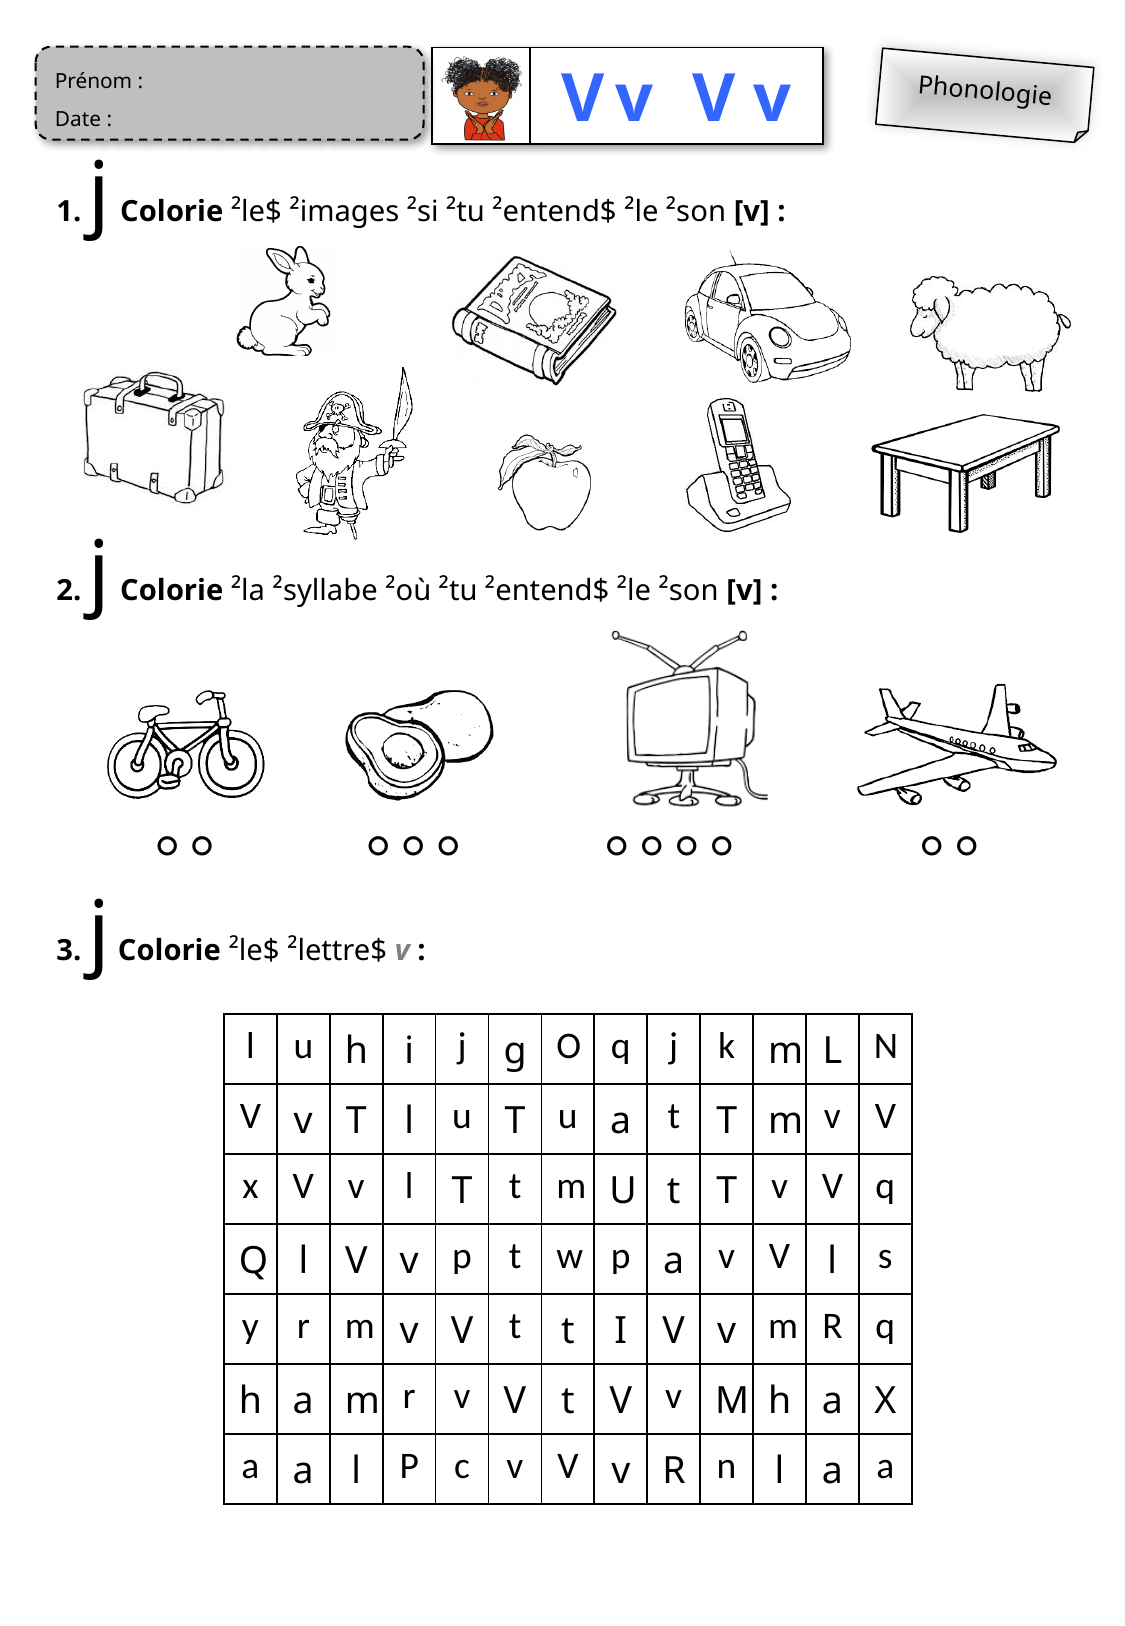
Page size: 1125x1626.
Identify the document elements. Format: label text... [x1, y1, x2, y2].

picture [95, 682, 276, 810]
table_cell Q [225, 1225, 276, 1293]
table_cell v [807, 1085, 858, 1153]
table_header k [701, 1015, 752, 1083]
table_cell V [595, 1365, 646, 1433]
text_box 3. j Colorie ²le$ ²lettre$ v : [41, 870, 1100, 985]
table_header g [489, 1015, 541, 1083]
table_cell a [648, 1225, 699, 1293]
table_cell T [701, 1155, 752, 1223]
table_header l [225, 1015, 276, 1083]
table_cell p [436, 1225, 488, 1293]
table_cell q [860, 1295, 911, 1363]
table_cell T [701, 1085, 752, 1153]
table_cell V [648, 1295, 699, 1363]
picture [682, 244, 853, 395]
table_cell v [701, 1295, 752, 1363]
table_cell u [542, 1085, 593, 1153]
text_box Prénom : Date : [35, 46, 424, 136]
picture [326, 679, 504, 813]
table_header L [807, 1015, 858, 1083]
table_header h [331, 1015, 382, 1083]
table_cell m [754, 1085, 805, 1153]
table_cell l [384, 1155, 435, 1223]
table_cell X [860, 1365, 911, 1433]
table_cell v [278, 1085, 329, 1153]
table_cell s [860, 1225, 911, 1293]
table_cell I [595, 1295, 646, 1363]
table_cell V [436, 1295, 488, 1363]
table_cell T [331, 1085, 382, 1153]
picture [899, 269, 1074, 395]
table_header N [860, 1015, 911, 1083]
table_cell v [701, 1225, 752, 1293]
table_cell v [489, 1435, 541, 1503]
table_header u [278, 1015, 329, 1083]
text_box ⚪️⚪️⚪️ [346, 821, 481, 870]
table_cell l [278, 1225, 329, 1293]
text_box ⚪️⚪️ [135, 819, 235, 870]
table_cell t [489, 1155, 541, 1223]
table_cell l [754, 1435, 805, 1503]
table_cell r [384, 1365, 435, 1433]
table_cell v [331, 1155, 382, 1223]
picture [856, 682, 1059, 813]
table_header j [648, 1015, 699, 1083]
table_cell p [595, 1225, 646, 1293]
picture [871, 414, 1060, 534]
table_cell U [595, 1155, 646, 1223]
table_cell T [489, 1085, 541, 1153]
table_cell t [542, 1365, 593, 1433]
table_cell u [436, 1085, 488, 1153]
table_cell l [331, 1435, 382, 1503]
picture [599, 623, 768, 813]
table_cell a [225, 1435, 276, 1503]
picture [450, 255, 617, 386]
table_cell a [278, 1365, 329, 1433]
table_header V v V v [531, 48, 822, 130]
table_cell h [754, 1365, 805, 1433]
table_cell m [331, 1295, 382, 1363]
table_cell a [278, 1435, 329, 1503]
table_cell T [436, 1155, 488, 1223]
table_cell l [807, 1225, 858, 1293]
table_cell v [754, 1155, 805, 1223]
table_cell w [542, 1225, 593, 1293]
table_cell V [331, 1225, 382, 1293]
table_header i [384, 1015, 435, 1083]
table_cell R [807, 1295, 858, 1363]
table_cell v [648, 1365, 699, 1433]
text_box ⚪️⚪️ [899, 822, 1021, 870]
table_cell v [384, 1225, 435, 1293]
table_cell c [436, 1435, 488, 1503]
table_cell m [754, 1295, 805, 1363]
table_cell a [860, 1435, 911, 1503]
table_cell q [860, 1155, 911, 1223]
table_cell t [648, 1155, 699, 1223]
table_header m [754, 1015, 805, 1083]
picture [440, 52, 524, 142]
table_cell v [595, 1435, 646, 1503]
table_cell t [489, 1295, 541, 1363]
table_cell v [436, 1365, 488, 1433]
table_cell t [542, 1295, 593, 1363]
table_cell t [648, 1085, 699, 1153]
table_header q [595, 1015, 646, 1083]
text_box ⚪️⚪️⚪️⚪️ [584, 812, 792, 870]
table_cell a [807, 1365, 858, 1433]
text_box 2. j Colorie ²la ²syllabe ²où ²tu ²entend$ ²le ²son [v] : [41, 509, 1100, 625]
picture [684, 397, 792, 534]
table_cell V [489, 1365, 541, 1433]
table_cell V [542, 1435, 593, 1503]
table_cell m [331, 1365, 382, 1433]
table_header [433, 48, 529, 130]
table_header O [542, 1015, 593, 1083]
table_cell n [701, 1435, 752, 1503]
table_cell P [384, 1435, 435, 1503]
table_cell a [595, 1085, 646, 1153]
table_cell t [489, 1225, 541, 1293]
table_cell V [807, 1155, 858, 1223]
text_box 1. j Colorie ²le$ ²images ²si ²tu ²entend$ ²le ²son [v] : [41, 130, 1100, 246]
table_cell V [225, 1085, 276, 1153]
table_cell a [807, 1435, 858, 1503]
table_cell R [648, 1435, 699, 1503]
text_box Phonologie [875, 48, 1094, 130]
table_cell r [278, 1295, 329, 1363]
table_cell l [384, 1085, 435, 1153]
table_cell m [542, 1155, 593, 1223]
table_cell M [701, 1365, 752, 1433]
table_cell h [225, 1365, 276, 1433]
table_cell y [225, 1295, 276, 1363]
table_header j [436, 1015, 488, 1083]
picture [496, 433, 594, 531]
picture [74, 363, 236, 510]
table_cell v [384, 1295, 435, 1363]
picture [235, 244, 424, 547]
table_cell V [278, 1155, 329, 1223]
table_cell x [225, 1155, 276, 1223]
table_cell V [754, 1225, 805, 1293]
table_cell V [860, 1085, 911, 1153]
